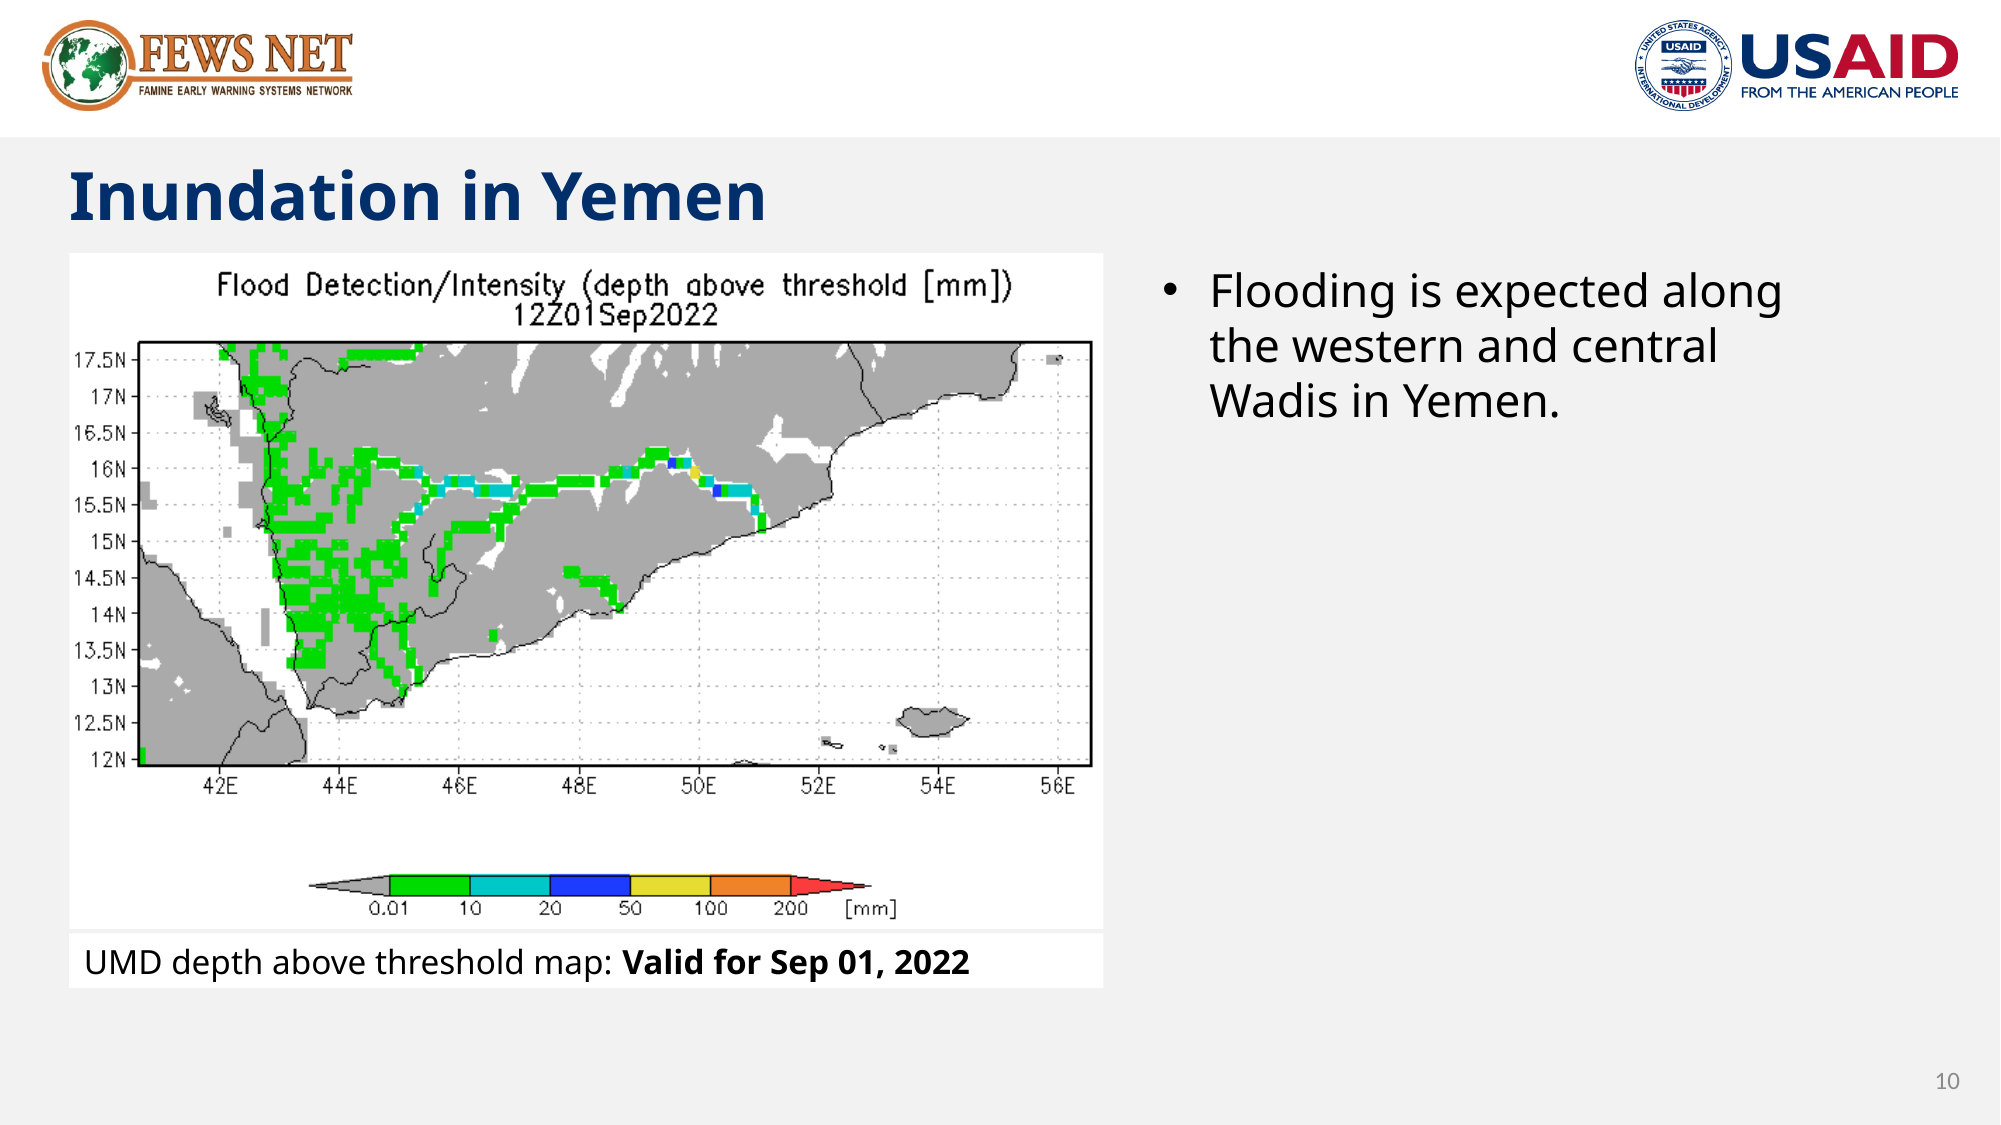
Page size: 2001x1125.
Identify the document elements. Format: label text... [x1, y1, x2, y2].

text_box UMD depth above threshold map: Valid for Sep 01, 2022 [69, 935, 1104, 989]
picture [42, 20, 353, 111]
text_box Inundation in Yemen [54, 133, 1855, 254]
text_box Flooding is expected along the western and central Wadis in Yemen. [1147, 253, 1811, 434]
picture [68, 253, 1104, 930]
picture [1635, 20, 1958, 111]
